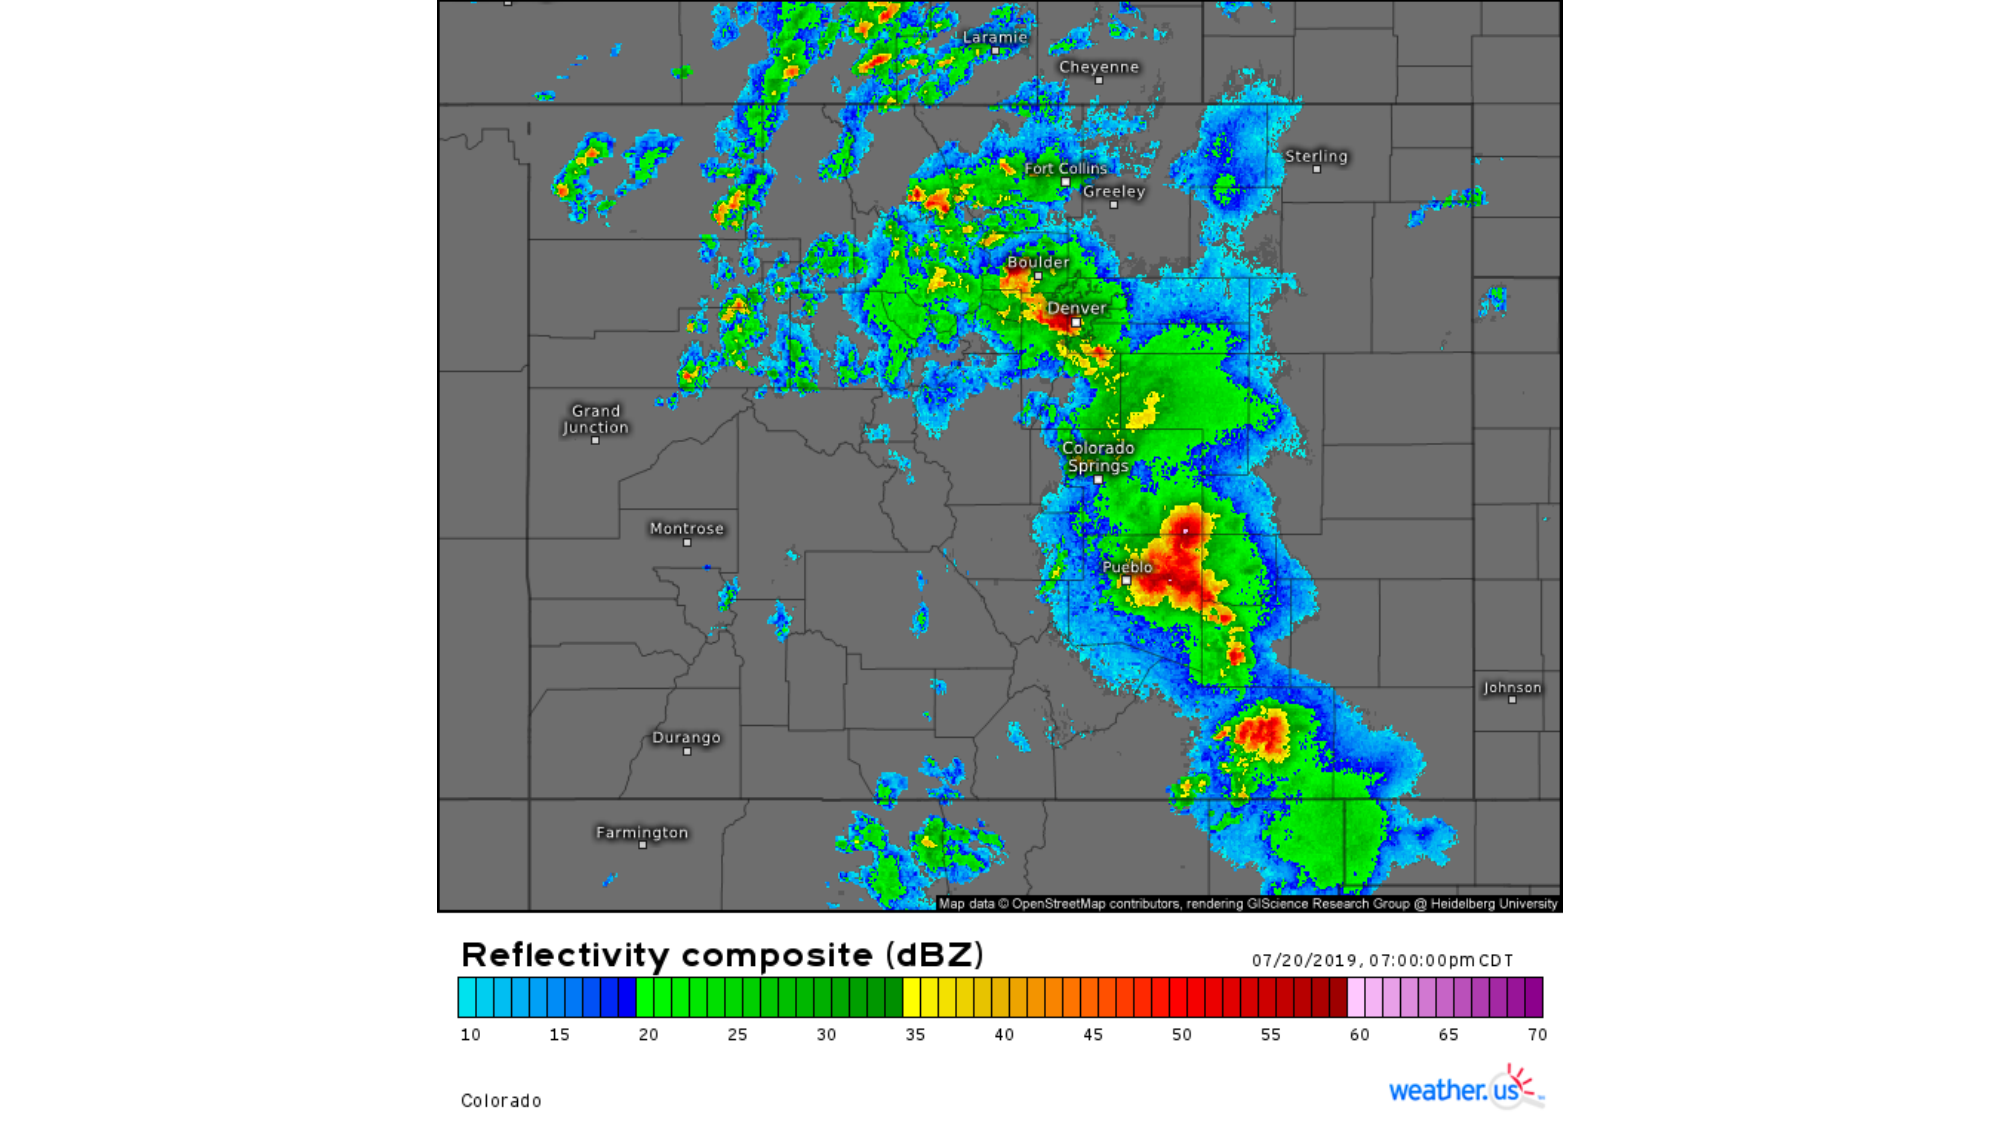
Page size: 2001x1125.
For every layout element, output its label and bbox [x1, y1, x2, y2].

list [437, 0, 1563, 1125]
